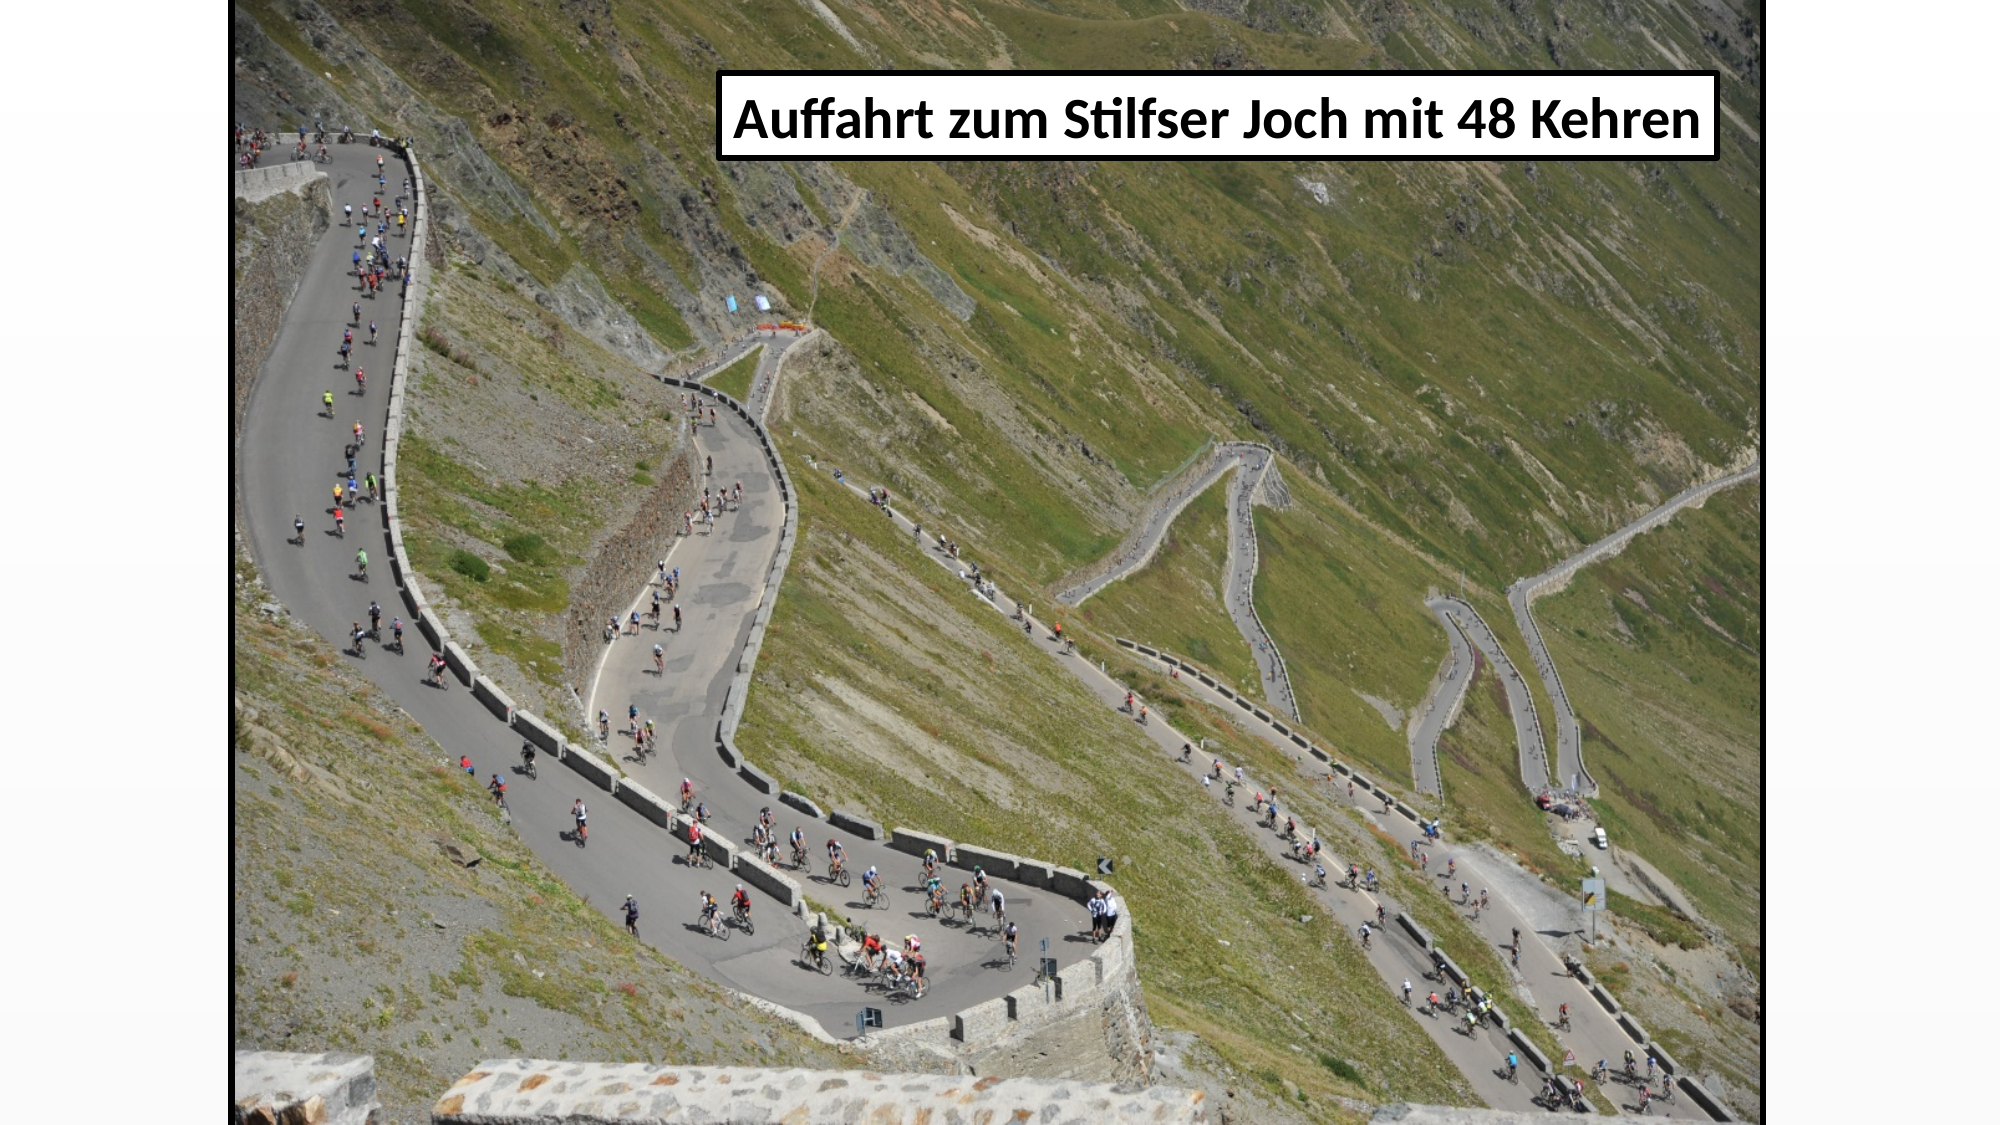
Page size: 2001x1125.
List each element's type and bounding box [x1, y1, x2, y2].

picture [234, 0, 1761, 1125]
